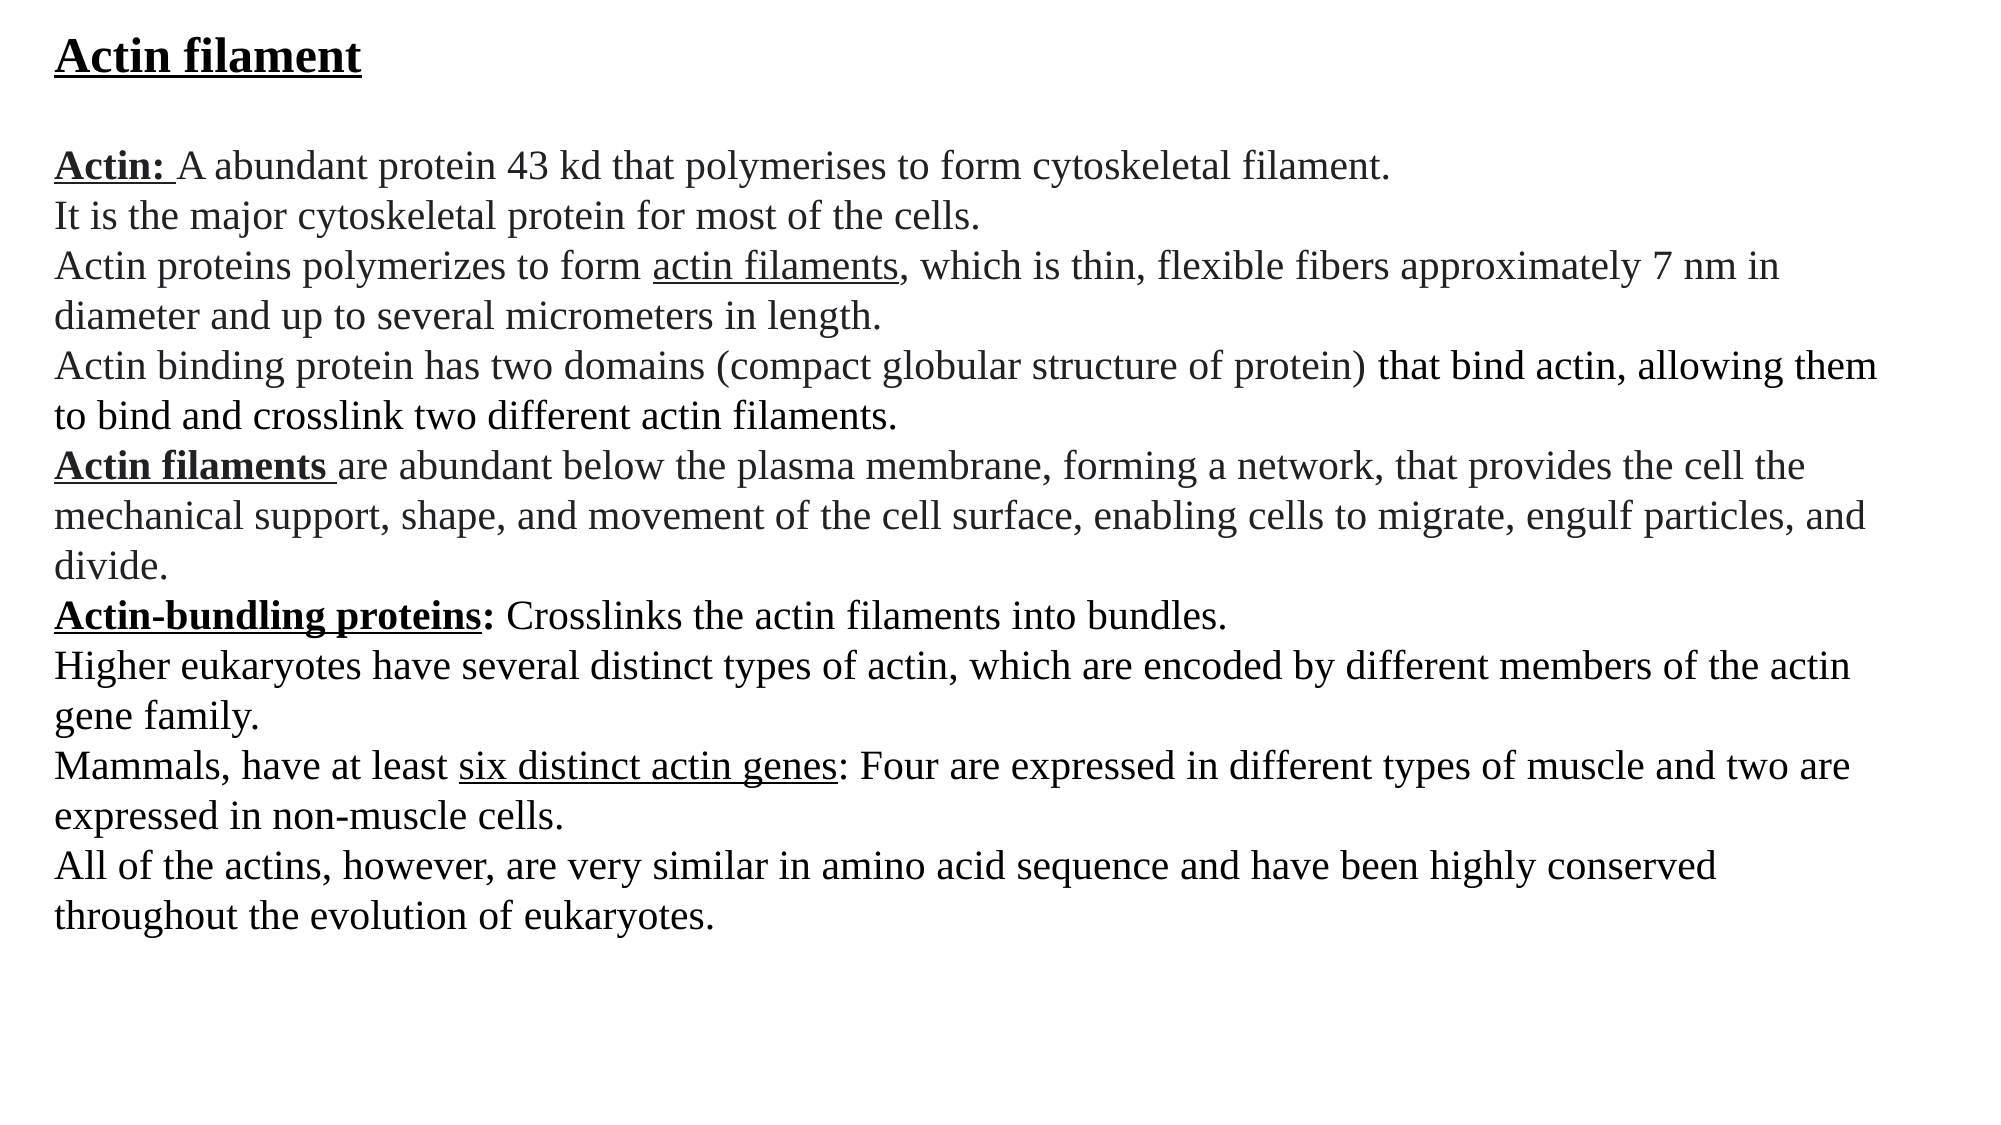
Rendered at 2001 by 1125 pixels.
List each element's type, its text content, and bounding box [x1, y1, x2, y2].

text_box Actin: A abundant protein 43 kd that polymerises to form cytoskeletal filament. It is the major cytoskeletal protein for most of the cells. Actin proteins polymerizes to form actin filaments, which is thin, flexible fibers approximately 7 nm in diameter and up to several micrometers in length. Actin binding protein has two domains (compact globular structure of protein) that bind actin, allowing them to bind and crosslink two different actin filaments. Actin filaments are abundant below the plasma membrane, forming a network, that provides the cell the mechanical support, shape, and movement of the cell surface, enabling cells to migrate, engulf particles, and divide. Actin-bundling proteins: Crosslinks the actin filaments into bundles. Higher eukaryotes have several distinct types of actin, which are encoded by different members of the actin gene family. Mammals, have at least six distinct actin genes: Four are expressed in different types of muscle and two are expressed in non-muscle cells. All of the actins, however, are very similar in amino acid sequence and have been highly conserved throughout the evolution of eukaryotes. [39, 130, 1911, 946]
text_box Actin filament [39, 14, 381, 90]
